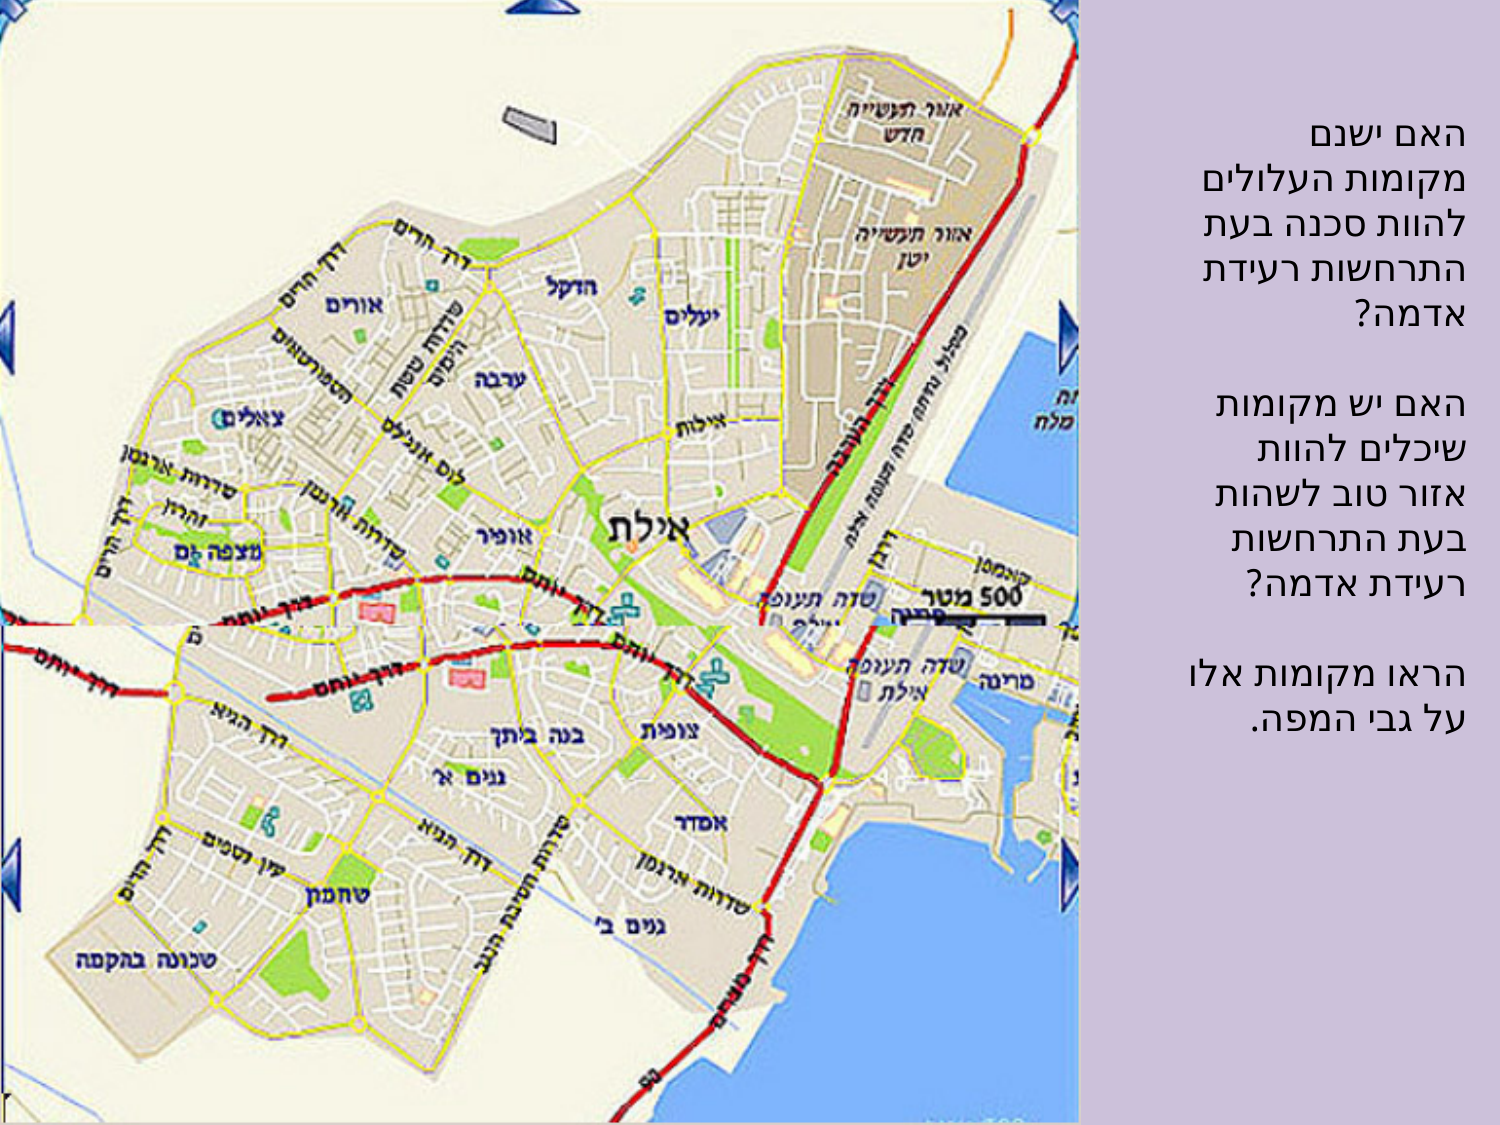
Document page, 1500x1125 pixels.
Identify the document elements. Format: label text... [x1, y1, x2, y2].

picture [0, 0, 1081, 1125]
text_box האם ישנם מקומות העלולים להוות סכנה בעת התרחשות רעידת אדמה? האם יש מקומות שיכלים להוות אזור טוב לשהות בעת התרחשות רעידת אדמה? הראו מקומות אלו על גבי המפה. [1163, 101, 1483, 747]
